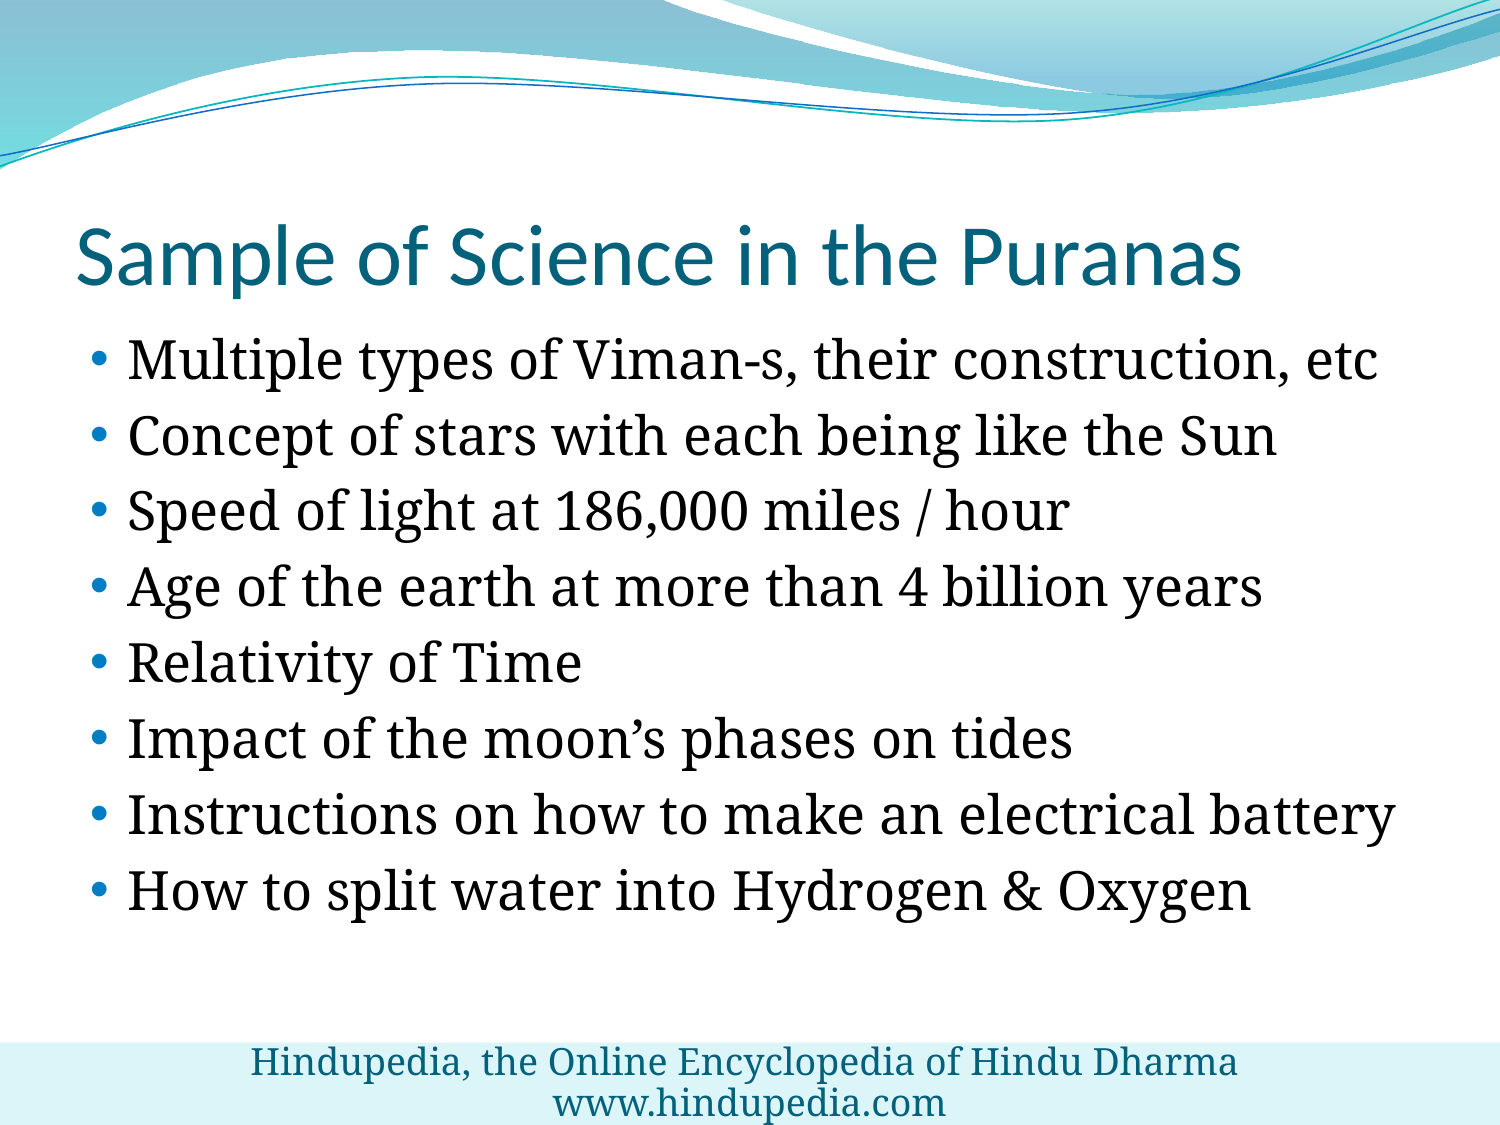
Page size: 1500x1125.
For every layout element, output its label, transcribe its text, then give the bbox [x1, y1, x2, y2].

title Sample of Science in the Puranas [75, 115, 1425, 303]
list Multiple types of Viman-s, their construction, etc Concept of stars with each being like the Sun Speed of light at 186,000 miles / hour Age of the earth at more than 4 billion years Relativity of Time Impact of the moon’s phases on tides Instructions on how to make an electrical battery How to split water into Hydrogen & Oxygen [75, 317, 1425, 1038]
